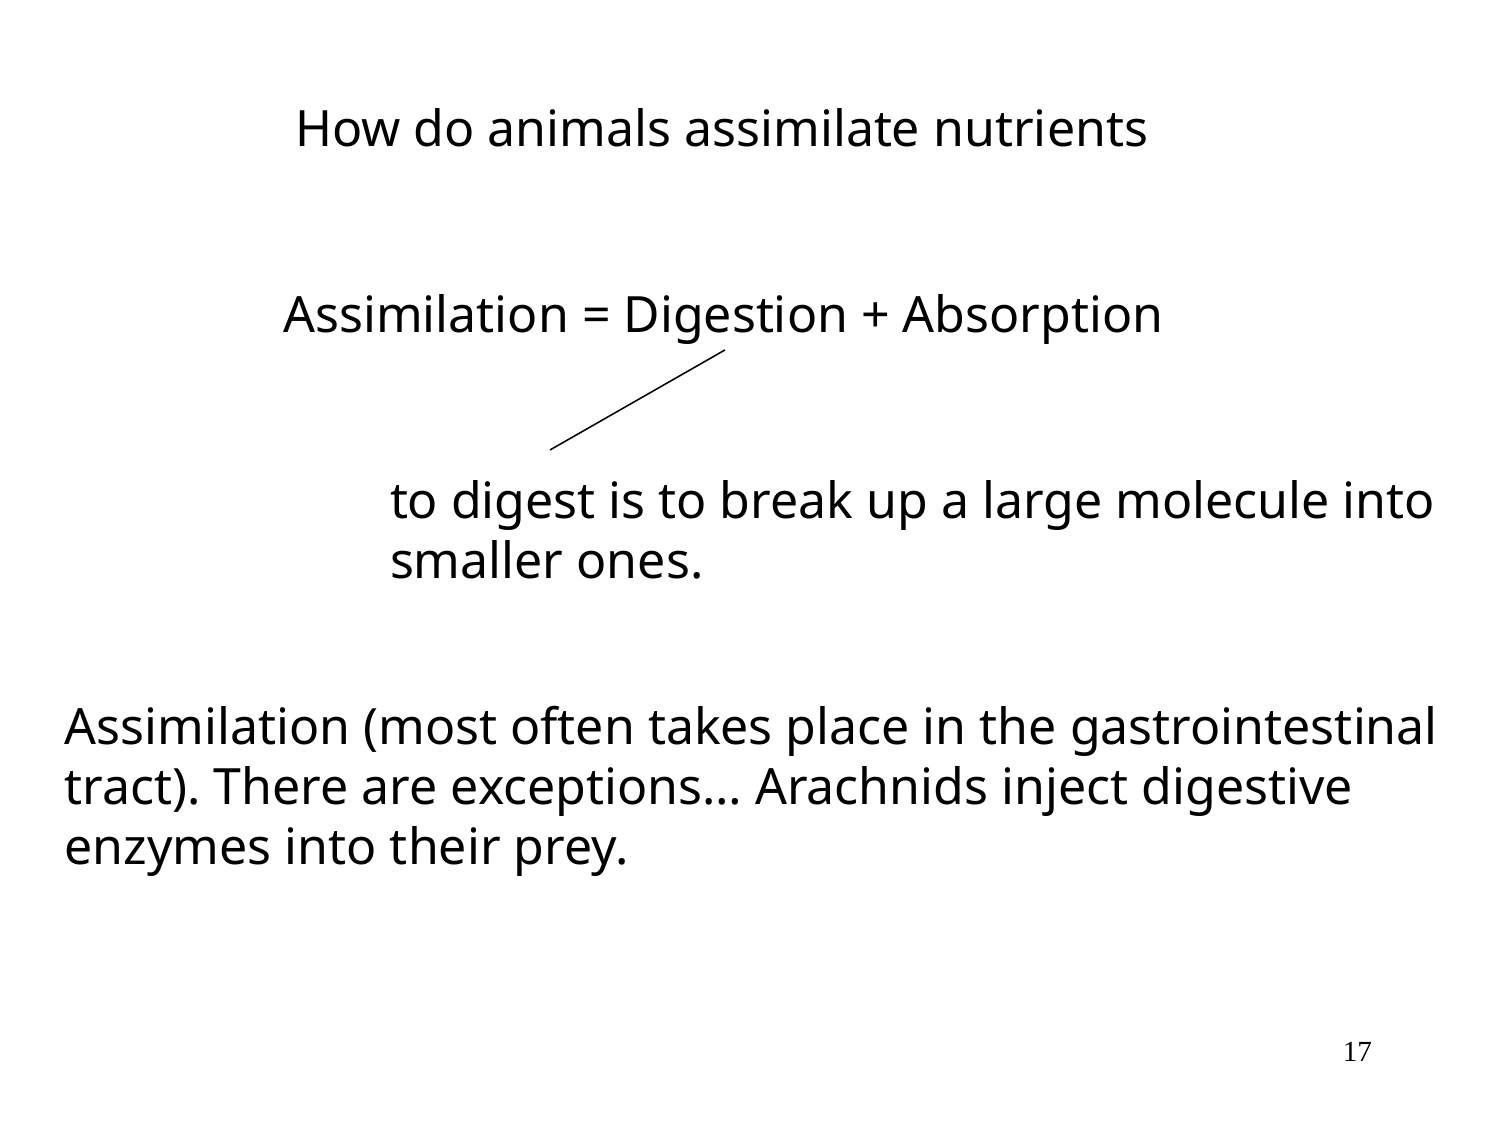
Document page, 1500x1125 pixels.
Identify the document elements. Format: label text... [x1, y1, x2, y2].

text_box Assimilation (most often takes place in the gastrointestinal tract). There are exceptions… Arachnids inject digestive enzymes into their prey. [50, 687, 1500, 883]
text_box How do animals assimilate nutrients [280, 88, 1164, 164]
text_box Assimilation = Digestion + Absorption [268, 274, 1179, 350]
text_box to digest is to break up a large molecule into smaller ones. [375, 460, 1500, 596]
slide_number 17 [1074, 1024, 1388, 1101]
